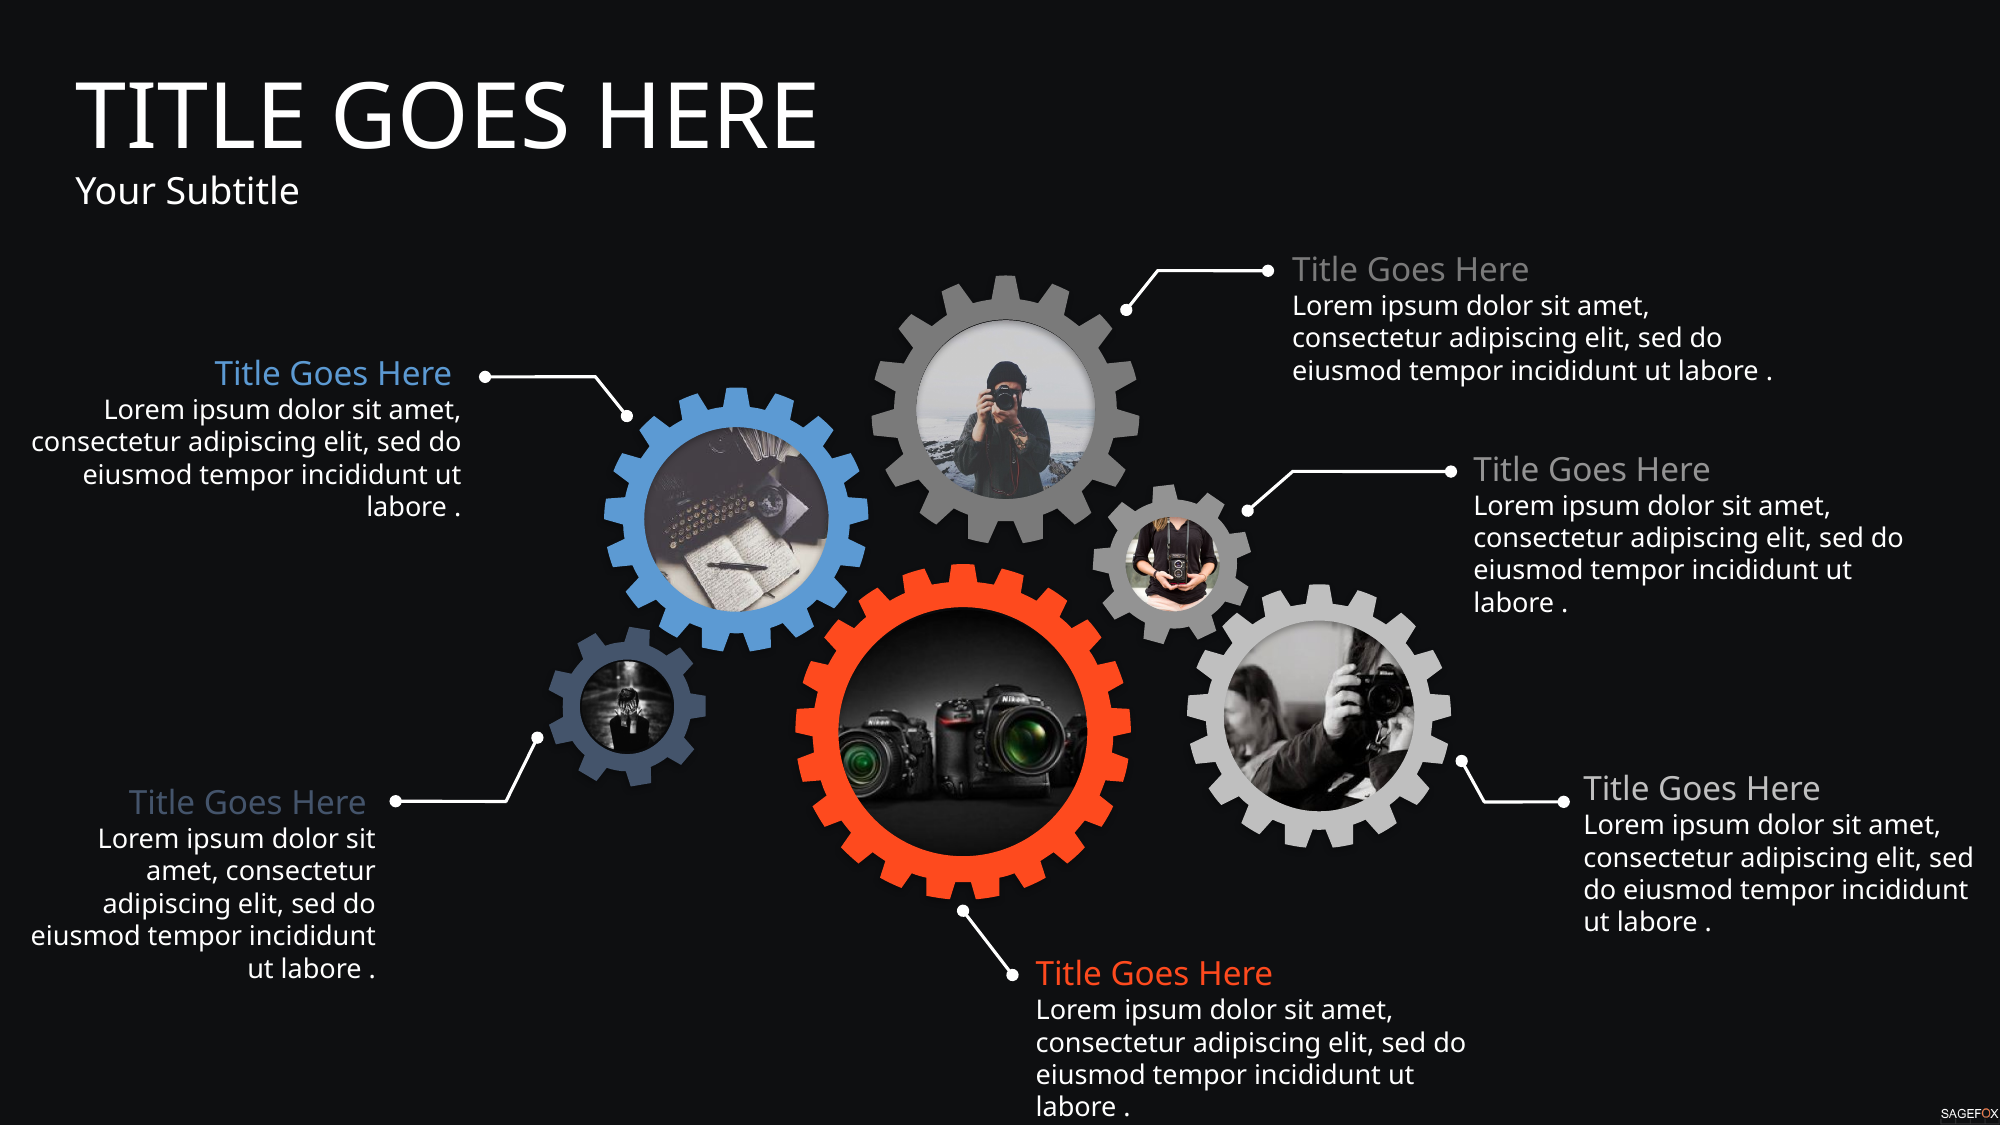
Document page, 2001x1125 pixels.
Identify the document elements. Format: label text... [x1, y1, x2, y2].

text_box Title Goes Here Lorem ipsum dolor sit amet, consectetur adipiscing elit, sed do eiusmod tempor incididunt ut labore . [1583, 767, 2000, 979]
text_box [485, 376, 627, 416]
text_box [1126, 270, 1268, 310]
text_box [871, 275, 1140, 544]
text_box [395, 737, 538, 802]
text_box [548, 626, 706, 787]
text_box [1247, 471, 1451, 511]
text_box Title Goes Here Lorem ipsum dolor sit amet, consectetur adipiscing elit, sed do eiusmod tempor incididunt ut labore . [25, 352, 462, 563]
text_box [585, 669, 668, 752]
text_box Title Goes Here Lorem ipsum dolor sit amet, consectetur adipiscing elit, sed do eiusmod tempor incididunt ut labore . [1292, 248, 1784, 427]
text_box Title Goes Here Lorem ipsum dolor sit amet, consectetur adipiscing elit, sed do eiusmod tempor incididunt ut labore . [1035, 952, 1494, 1125]
text_box [1187, 584, 1452, 848]
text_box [1461, 760, 1564, 803]
text_box [1229, 631, 1409, 810]
picture [1939, 1108, 2000, 1125]
text_box [1131, 527, 1214, 610]
text_box [795, 564, 1131, 900]
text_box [963, 910, 1013, 975]
text_box Title Goes Here Lorem ipsum dolor sit amet, consectetur adipiscing elit, sed do eiusmod tempor incididunt ut labore . [19, 781, 376, 1025]
text_box [922, 330, 1089, 499]
text_box [1092, 484, 1252, 645]
text_box TITLE GOES HERE Your Subtitle [60, 49, 1036, 220]
text_box [649, 437, 823, 609]
text_box [844, 617, 1081, 854]
text_box Title Goes Here Lorem ipsum dolor sit amet, consectetur adipiscing elit, sed do eiusmod tempor incididunt ut labore . [1473, 447, 1907, 659]
text_box [604, 387, 869, 652]
